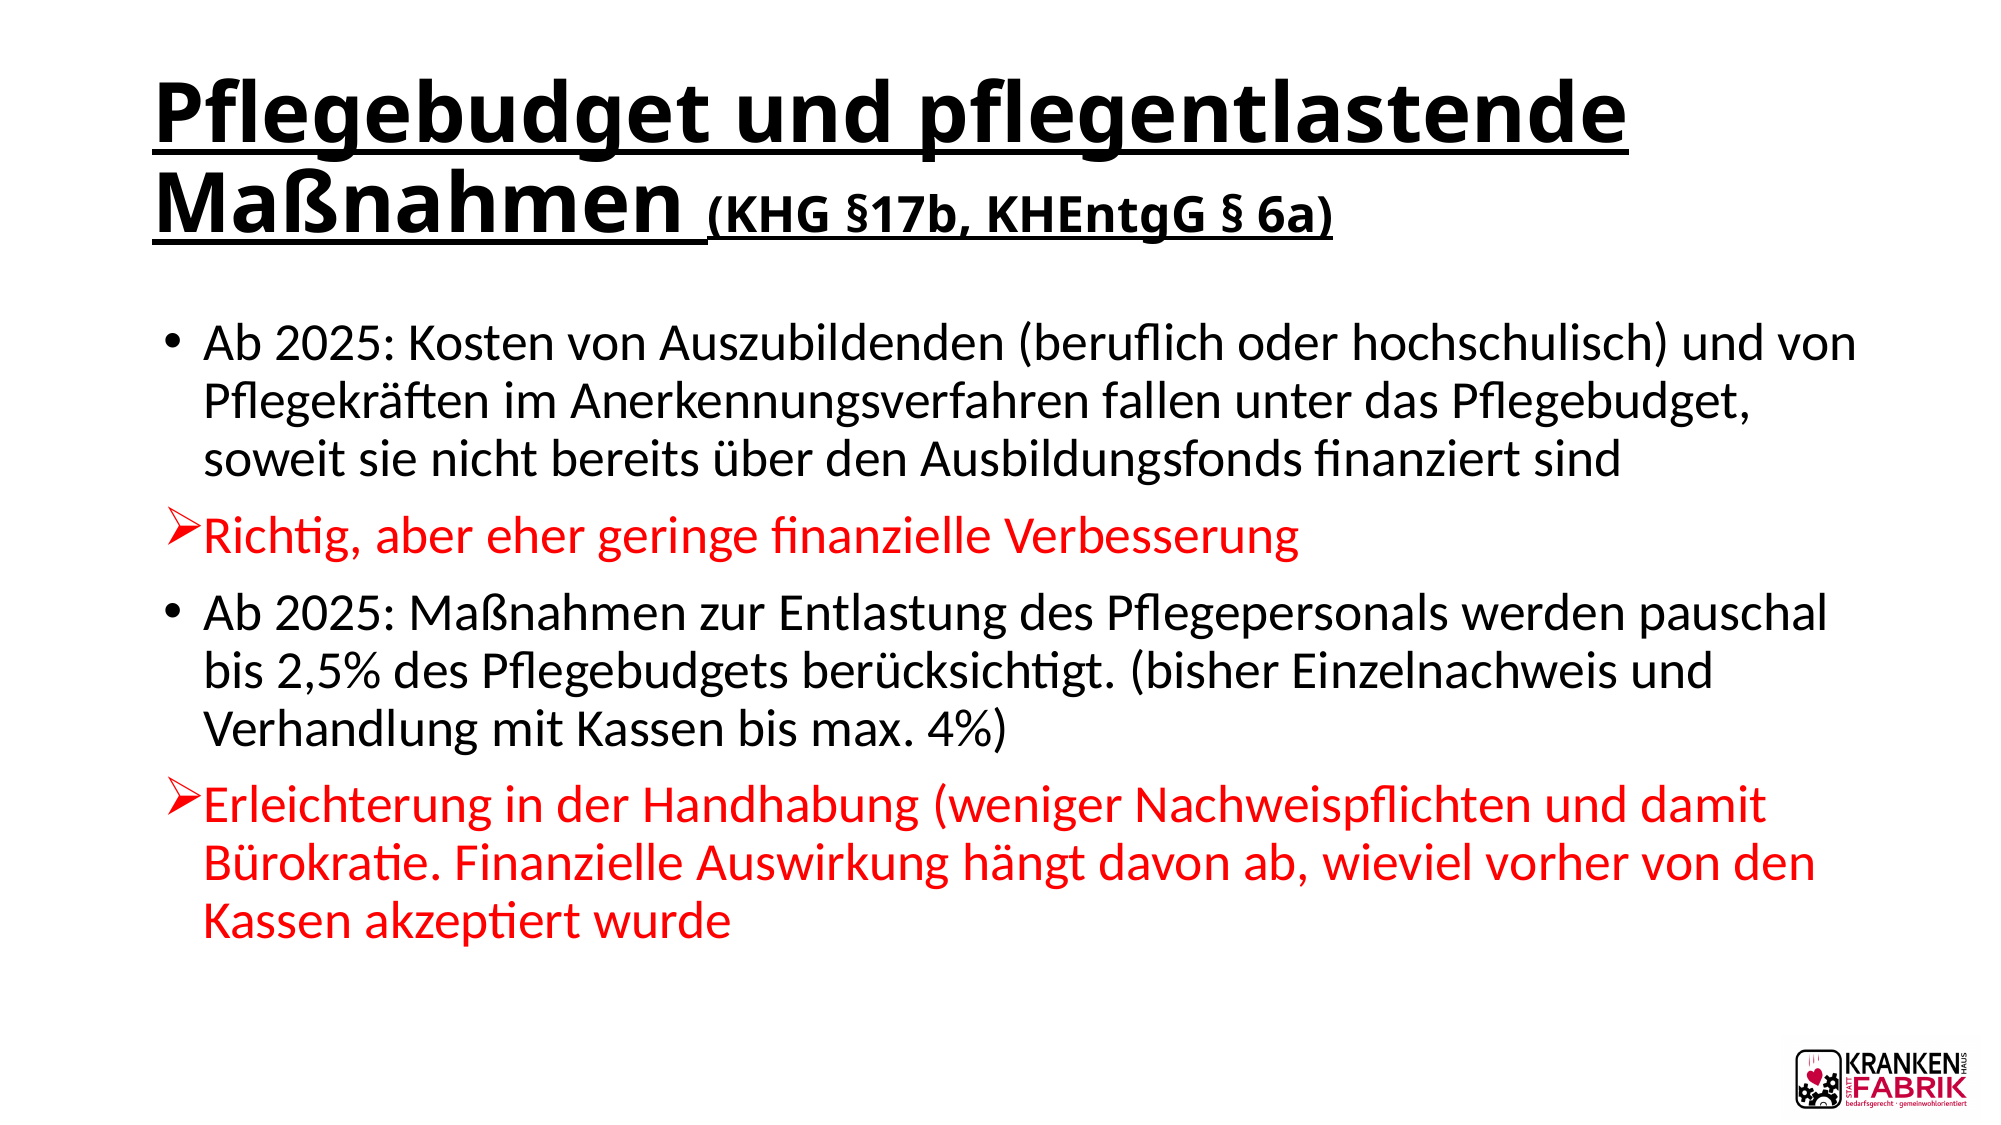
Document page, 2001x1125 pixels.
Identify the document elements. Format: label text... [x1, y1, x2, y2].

picture [1781, 1035, 1981, 1123]
list Ab 2025: Kosten von Auszubildenden (beruflich oder hochschulisch) und von Pflegekräften im Anerkennungsverfahren fallen unter das Pflegebudget, soweit sie nicht bereits über den Ausbildungsfonds finanziert sind Richtig, aber eher geringe finanzielle Verbesserung Ab 2025: Maßnahmen zur Entlastung des Pflegepersonals werden pauschal bis 2,5% des Pflegebudgets berücksichtigt. (bisher Einzelnachweis und Verhandlung mit Kassen bis max. 4%) Erleichterung in der Handhabung (weniger Nachweispflichten und damit Bürokratie. Finanzielle Auswirkung hängt davon ab, wieviel vorher von den Kassen akzeptiert wurde [148, 307, 1874, 1021]
title Pflegebudget und pflegentlastende Maßnahmen (KHG §17b, KHEntgG § 6a) [137, 23, 1863, 358]
